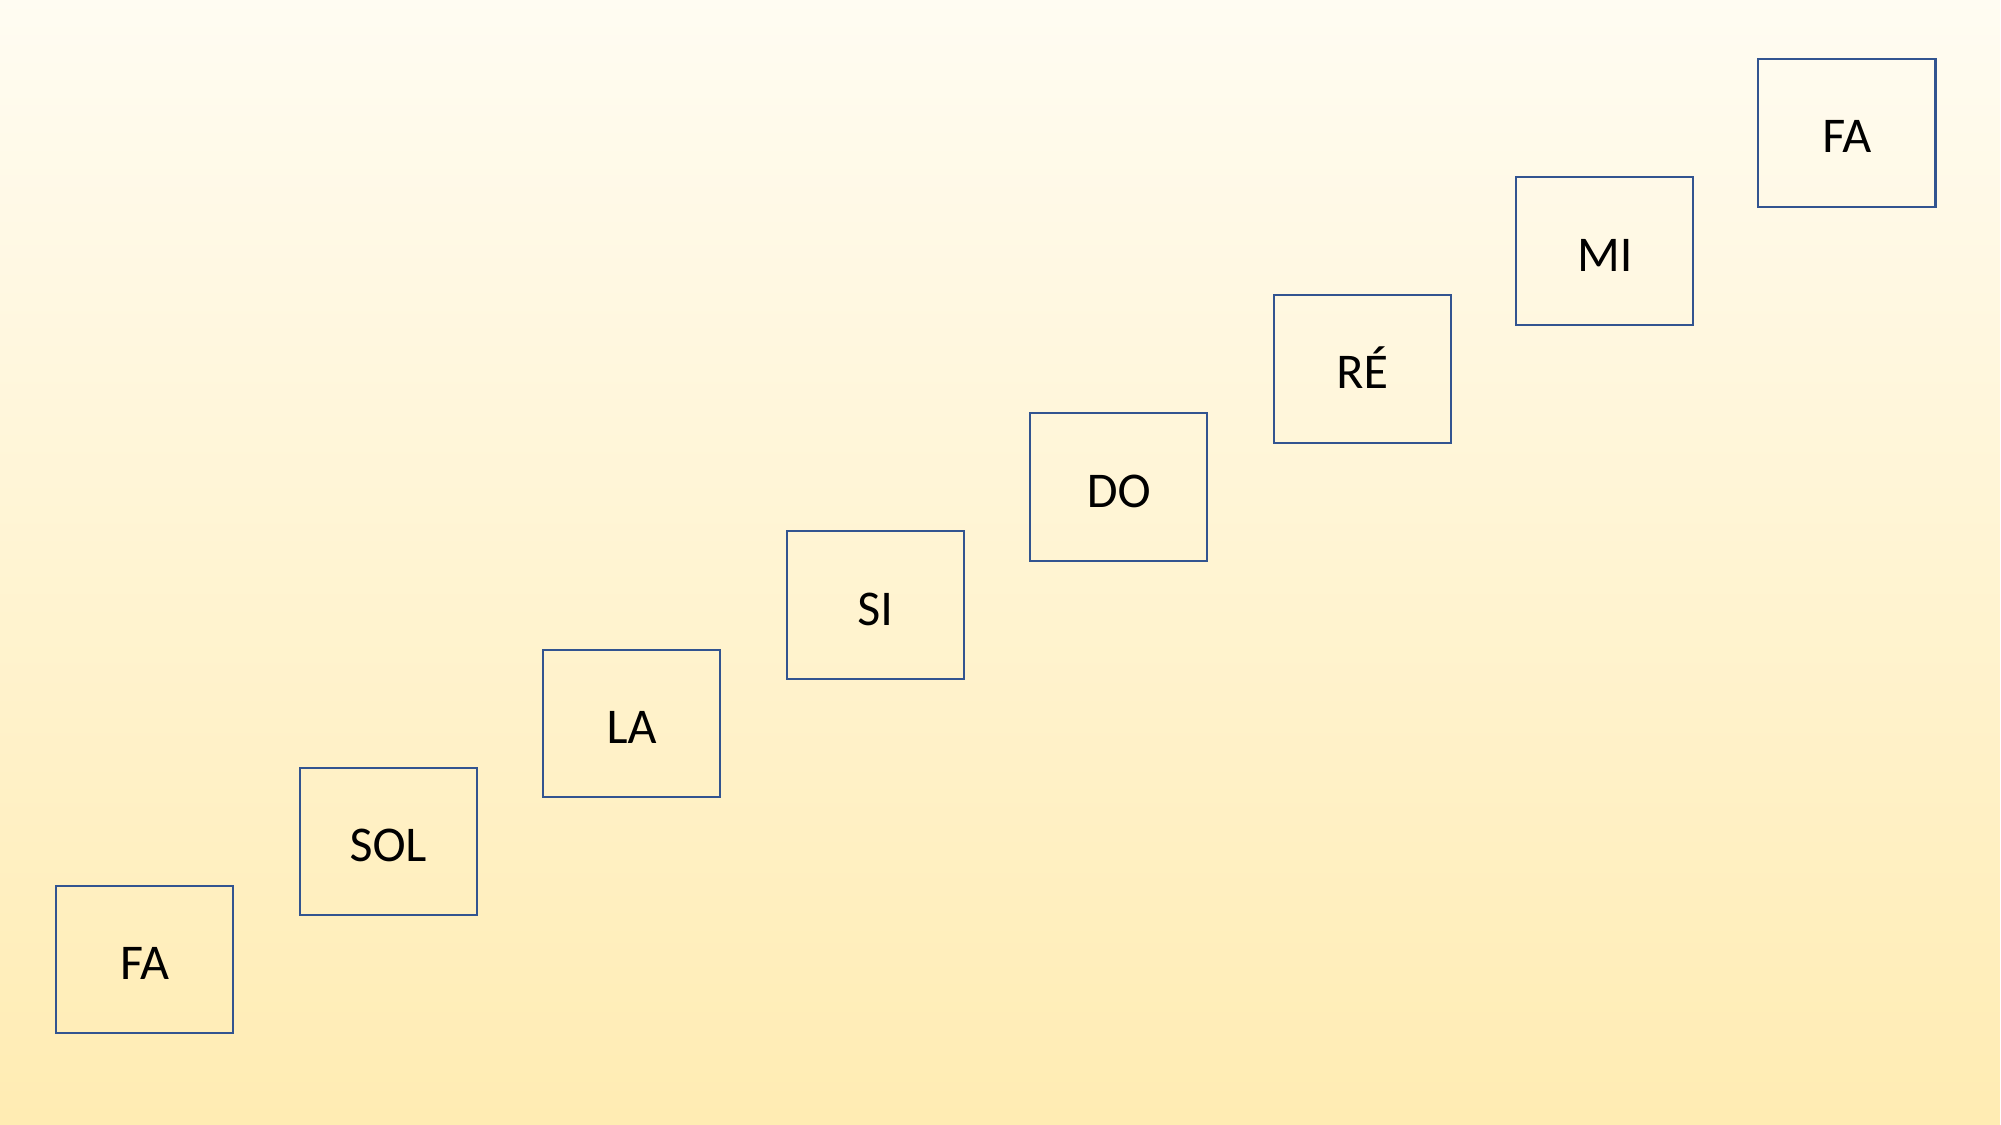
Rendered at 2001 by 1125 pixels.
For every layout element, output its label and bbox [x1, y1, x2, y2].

text_box [542, 649, 721, 798]
text_box [1757, 58, 1937, 208]
text_box [1273, 294, 1452, 444]
text_box [1515, 176, 1694, 326]
text_box [299, 767, 478, 916]
text_box [55, 885, 234, 1034]
text_box [786, 530, 965, 680]
text_box [1029, 412, 1208, 562]
